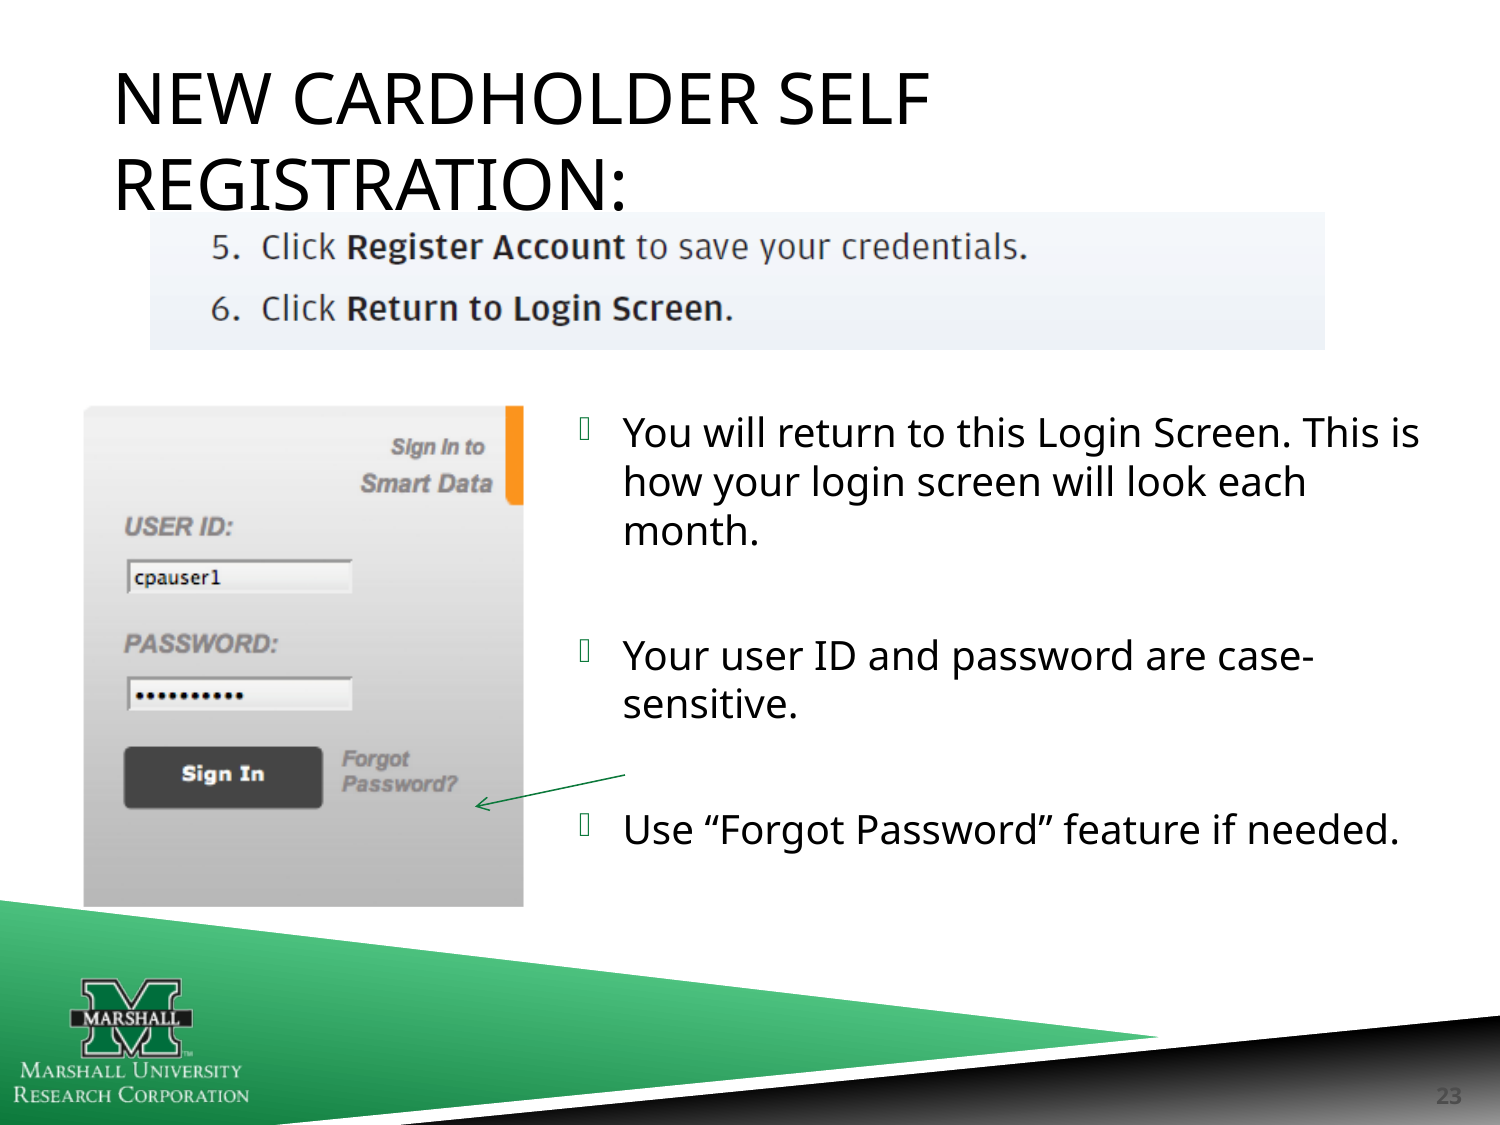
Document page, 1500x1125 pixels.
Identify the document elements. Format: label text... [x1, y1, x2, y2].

picture [149, 212, 1326, 350]
title NEW CARDHOLDER SELF REGISTRATION: [112, 45, 1388, 233]
picture [8, 976, 256, 1124]
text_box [474, 774, 626, 807]
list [71, 399, 540, 907]
text_box You will return to this Login Screen. This is how your login screen will look each month. Your user ID and password are case-sensitive. Use “Forgot Password” feature if needed. [567, 399, 1456, 863]
slide_number 23 [1387, 1052, 1463, 1113]
